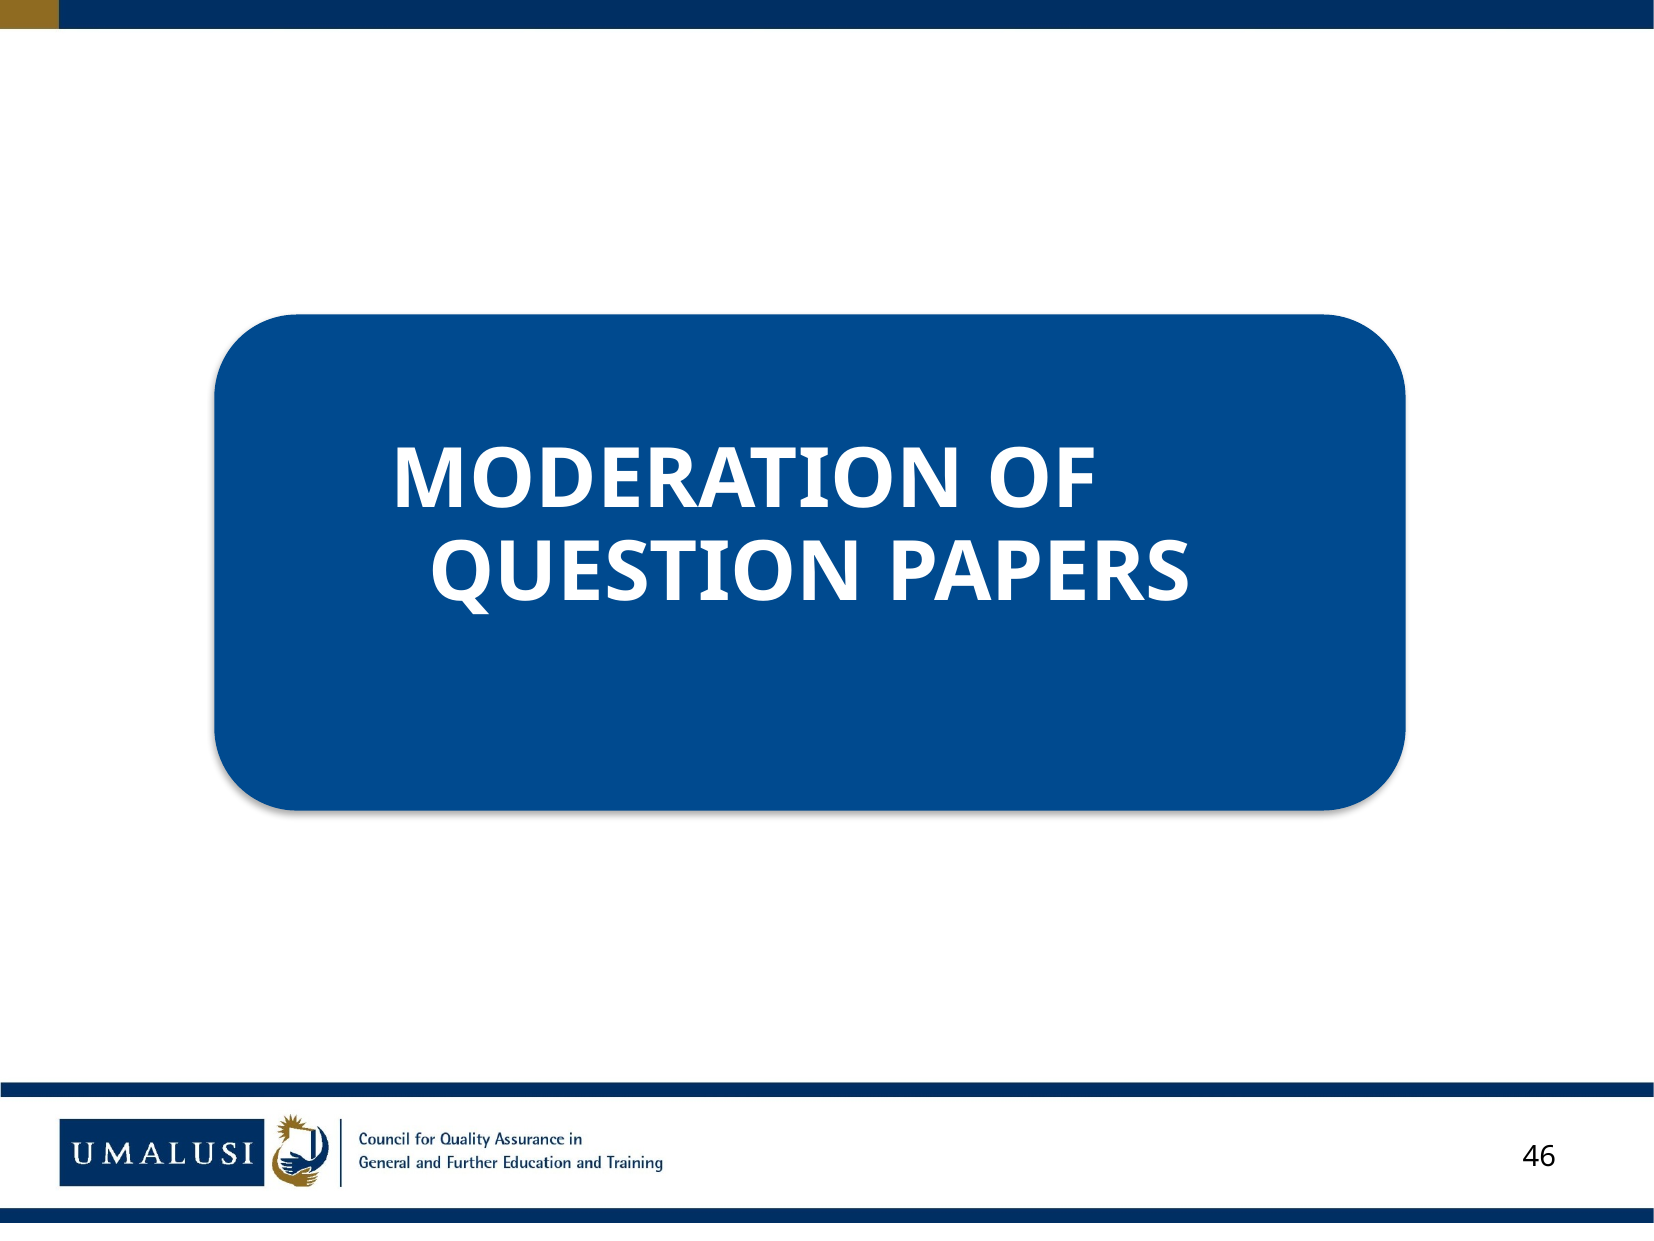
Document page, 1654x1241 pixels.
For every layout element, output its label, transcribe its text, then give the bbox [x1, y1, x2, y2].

slide_number 46 [1184, 1129, 1572, 1216]
picture [0, 950, 1654, 1223]
picture [0, 0, 1654, 154]
text_box MODERATION OF QUESTION PAPERS [214, 314, 1406, 811]
